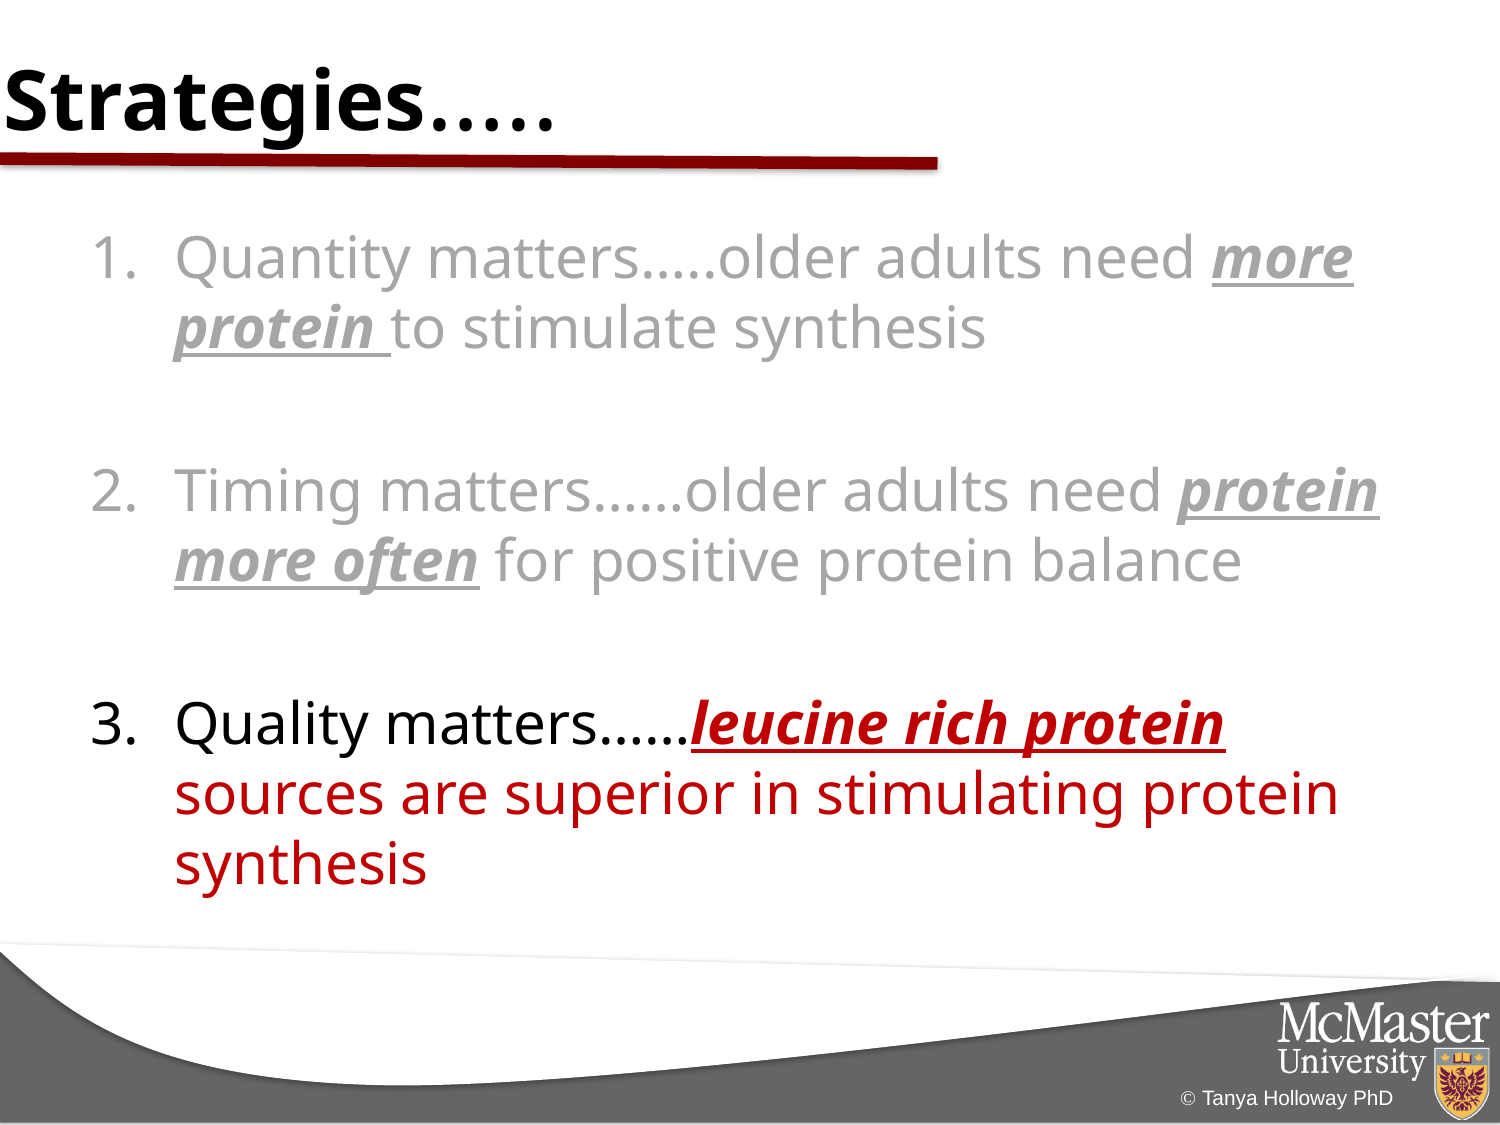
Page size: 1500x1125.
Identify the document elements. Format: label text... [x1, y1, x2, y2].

list Quantity matters…..older adults need more protein to stimulate synthesis Timing matters……older adults need protein more often for positive protein balance Quality matters……leucine rich protein sources are superior in stimulating protein synthesis [75, 212, 1425, 1073]
text_box Strategies….. [0, 23, 574, 159]
